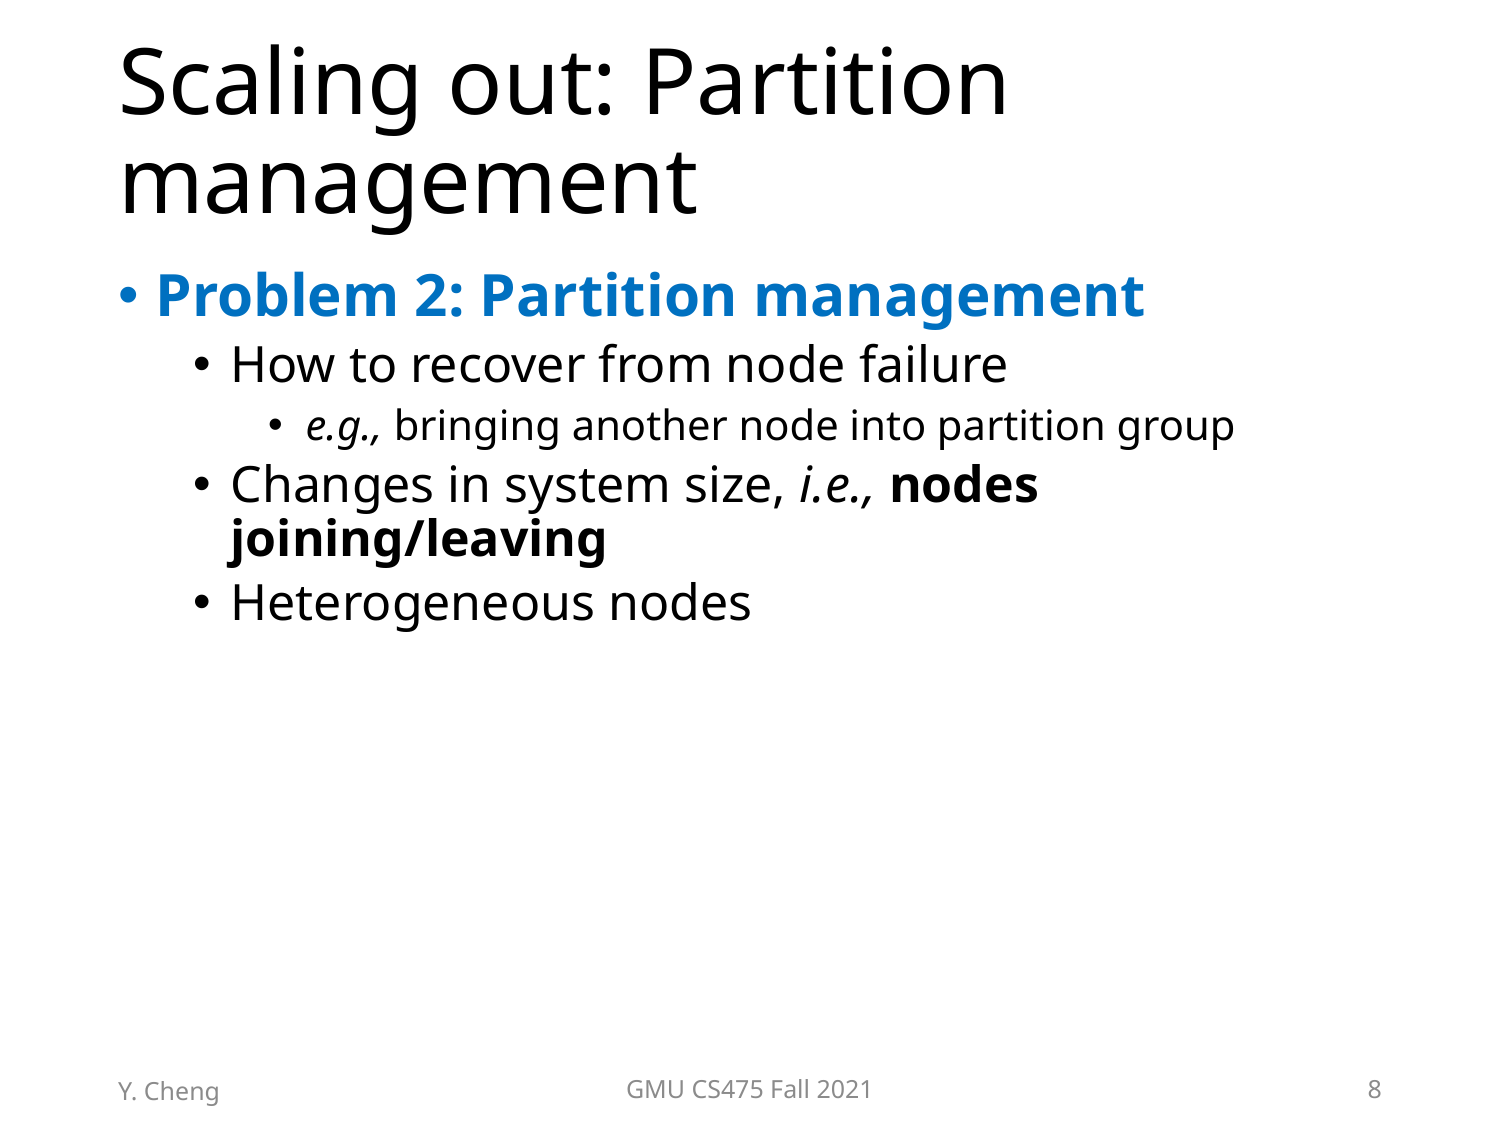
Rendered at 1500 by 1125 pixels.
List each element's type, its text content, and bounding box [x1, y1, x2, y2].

title Scaling out: Partition management [103, 25, 1397, 243]
slide_number Y. Cheng [103, 1060, 441, 1121]
slide_number 8 [1059, 1060, 1397, 1121]
footer GMU CS475 Fall 2021 [496, 1060, 1004, 1121]
list Problem 2: Partition management How to recover from node failure e.g., bringing another node into partition group Changes in system size, i.e., nodes joining/leaving Heterogeneous nodes [103, 258, 1397, 1045]
